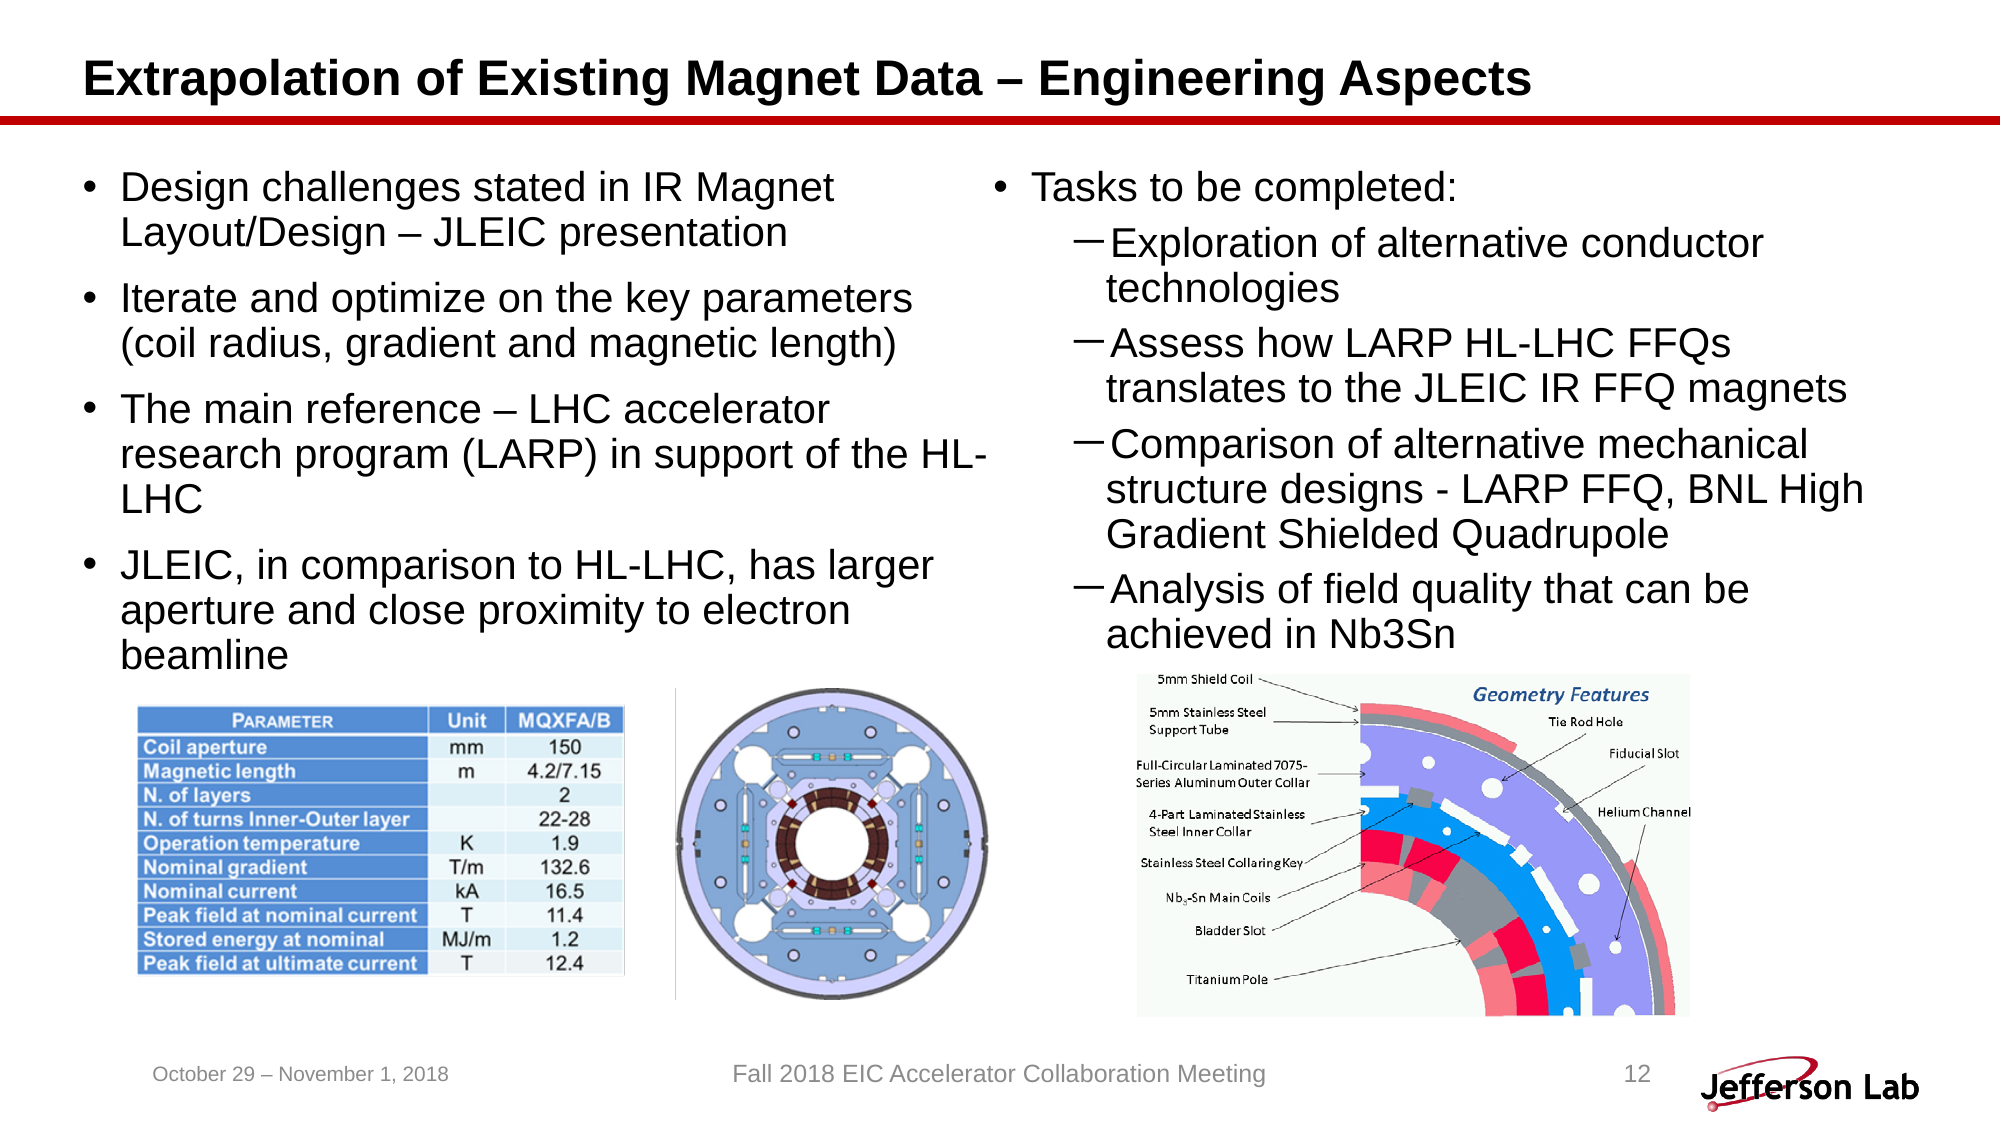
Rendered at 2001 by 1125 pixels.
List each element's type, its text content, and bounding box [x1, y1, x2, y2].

picture [1129, 667, 1695, 1021]
list Design challenges stated in IR Magnet Layout/Design – JLEIC presentation Iterate and optimize on the key parameters (coil radius, gradient and magnetic length) The main reference – LHC accelerator research program (LARP) in support of the HL-LHC JLEIC, in comparison to HL-LHC, has larger aperture and close proximity to electron beamline Tasks to be completed: Exploration of alternative conductor technologies Assess how LARP HL-LHC FFQs translates to the JLEIC IR FFQ magnets Comparison of alternative mechanical structure designs - LARP FFQ, BNL High Gradient Shielded Quadrupole Analysis of field quality that can be achieved in Nb3Sn [67, 158, 1919, 1042]
slide_number 12 [1412, 1042, 1863, 1103]
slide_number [137, 1042, 588, 1103]
picture [1698, 1047, 1933, 1124]
picture [137, 688, 989, 1000]
footer Fall 2018 EIC Accelerator Collaboration Meeting [662, 1042, 1338, 1103]
title Extrapolation of Existing Magnet Data – Engineering Aspects [67, 39, 1919, 120]
